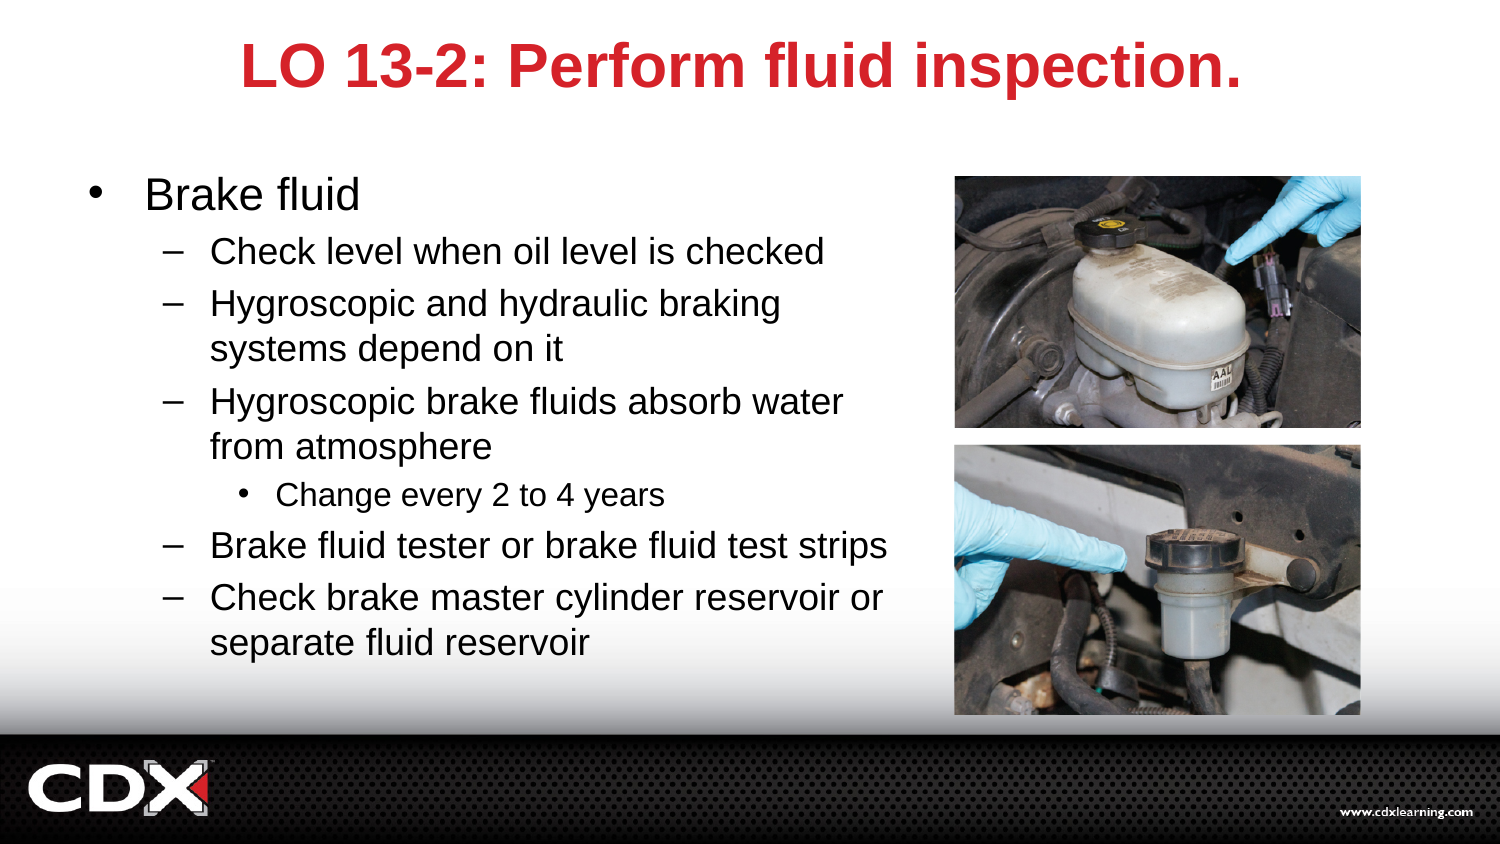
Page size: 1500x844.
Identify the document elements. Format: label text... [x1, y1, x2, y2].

picture [0, 0, 1500, 844]
title LO 13-2: Perform fluid inspection. [72, 25, 1429, 99]
list Brake fluid Check level when oil level is checked Hygroscopic and hydraulic braking systems depend on it Hygroscopic brake fluids absorb water from atmosphere Change every 2 to 4 years Brake fluid tester or brake fluid test strips Check brake master cylinder reservoir or separate fluid reservoir [72, 156, 921, 694]
